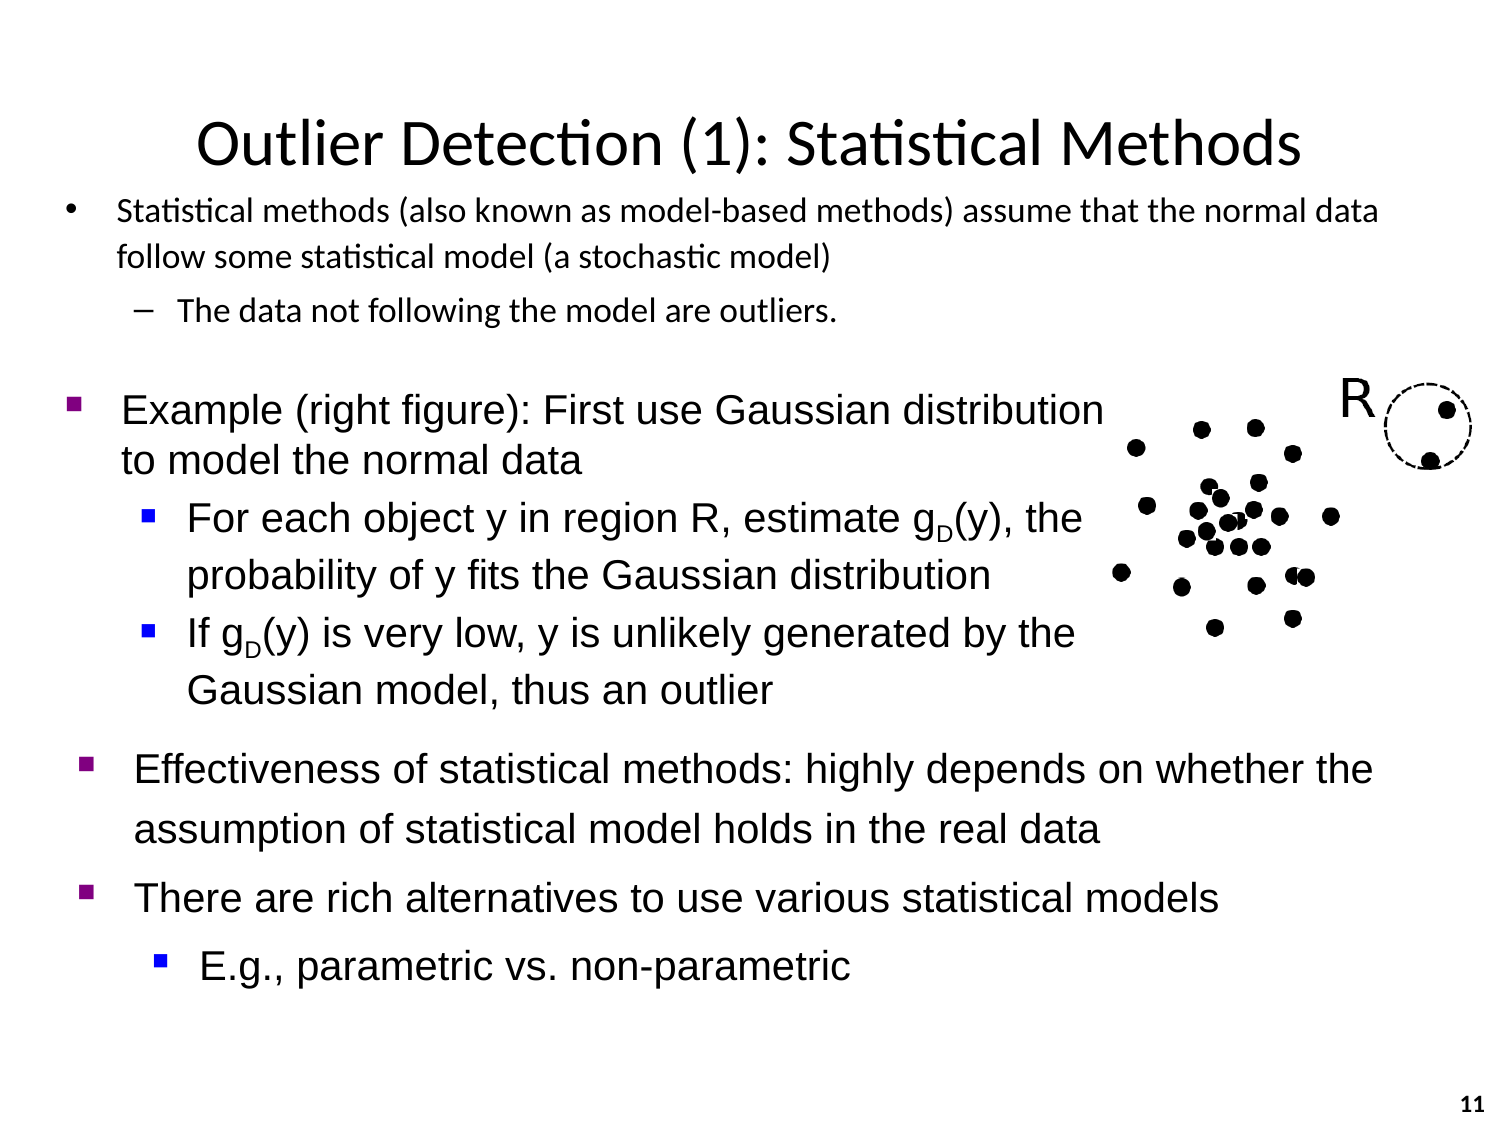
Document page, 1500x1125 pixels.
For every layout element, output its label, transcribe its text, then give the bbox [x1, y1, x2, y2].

title Outlier Detection (1): Statistical Methods [75, 45, 1425, 174]
picture [1112, 370, 1474, 638]
text_box Example (right figure): First use Gaussian distribution to model the normal data For each object y in region R, estimate gD(y), the probability of y fits the Gaussian distribution If gD(y) is very low, y is unlikely generated by the Gaussian model, thus an outlier [49, 375, 1163, 725]
text_box Effectiveness of statistical methods: highly depends on whether the assumption of statistical model holds in the real data There are rich alternatives to use various statistical models E.g., parametric vs. non-parametric [62, 724, 1475, 1088]
list Statistical methods (also known as model-based methods) assume that the normal data follow some statistical model (a stochastic model) The data not following the model are outliers. [50, 174, 1450, 338]
text_box 11 [1187, 1062, 1500, 1125]
